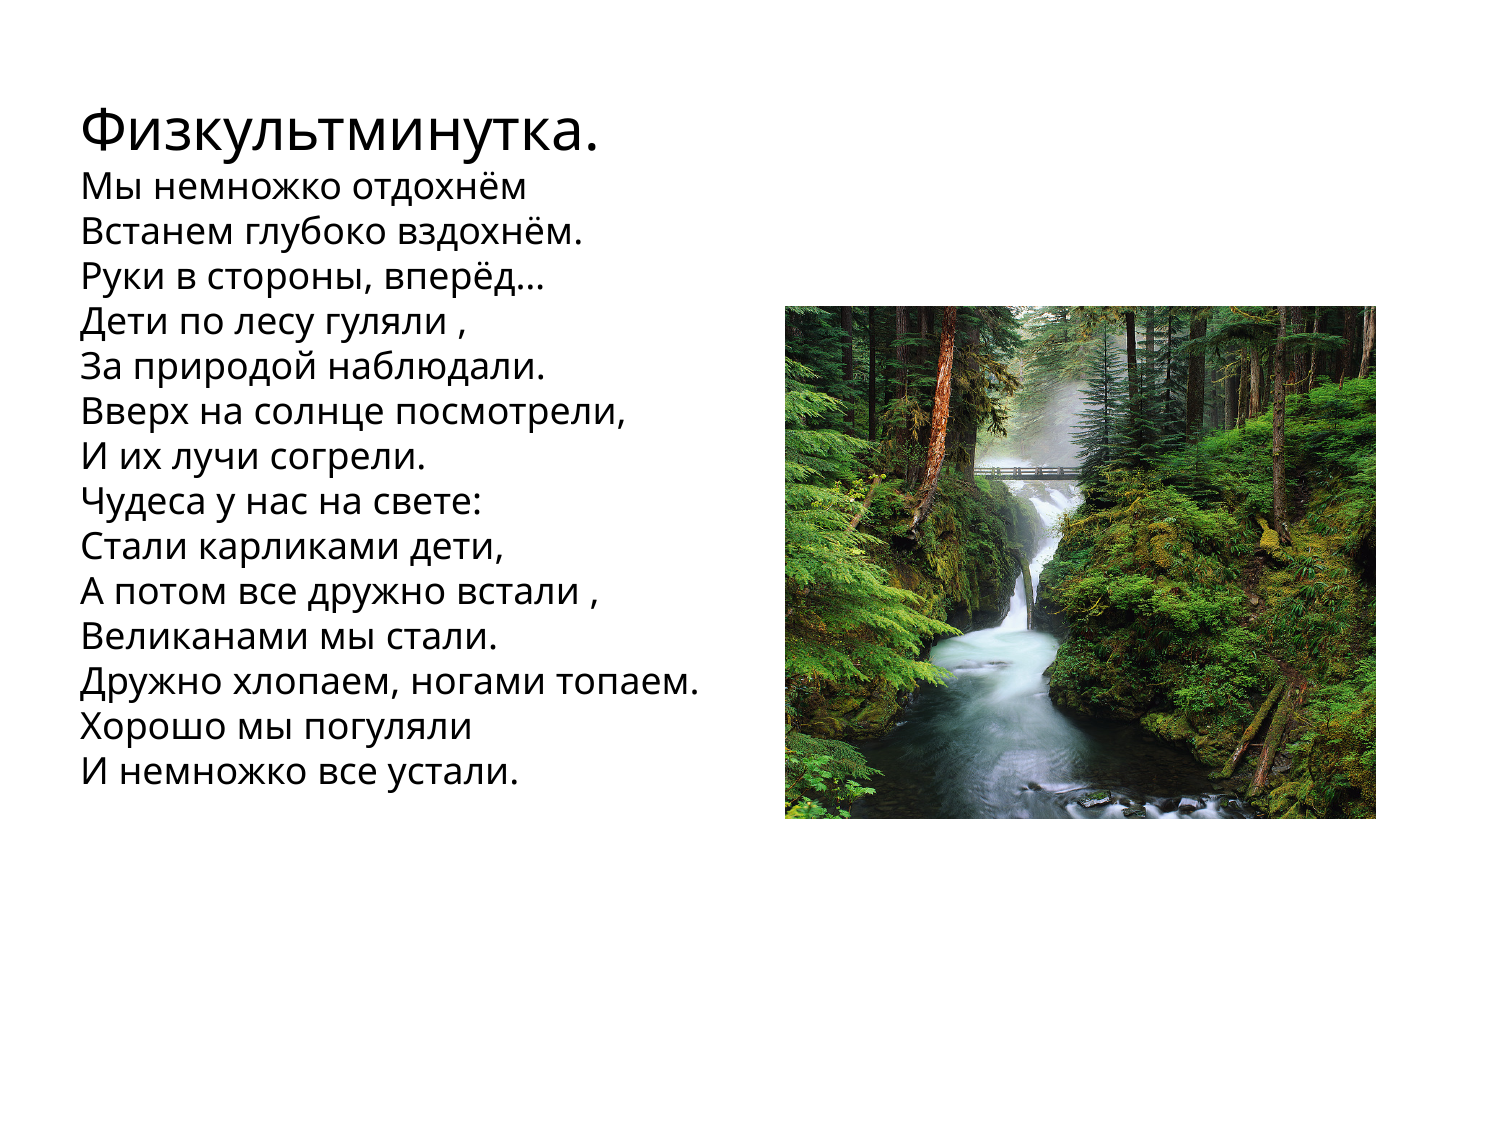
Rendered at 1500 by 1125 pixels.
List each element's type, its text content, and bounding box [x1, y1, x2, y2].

picture [785, 306, 1377, 819]
title Физкультминутка. Мы немножко отдохнём Встанем глубоко вздохнём. Руки в стороны, вперёд… Дети по лесу гуляли , За природой наблюдали. Вверх на солнце посмотрели, И их лучи согрели. Чудеса у нас на свете: Стали карликами дети, А потом все дружно встали , Великанами мы стали. Дружно хлопаем, ногами топаем. Хорошо мы погуляли И немножко все устали. [64, 0, 1415, 884]
